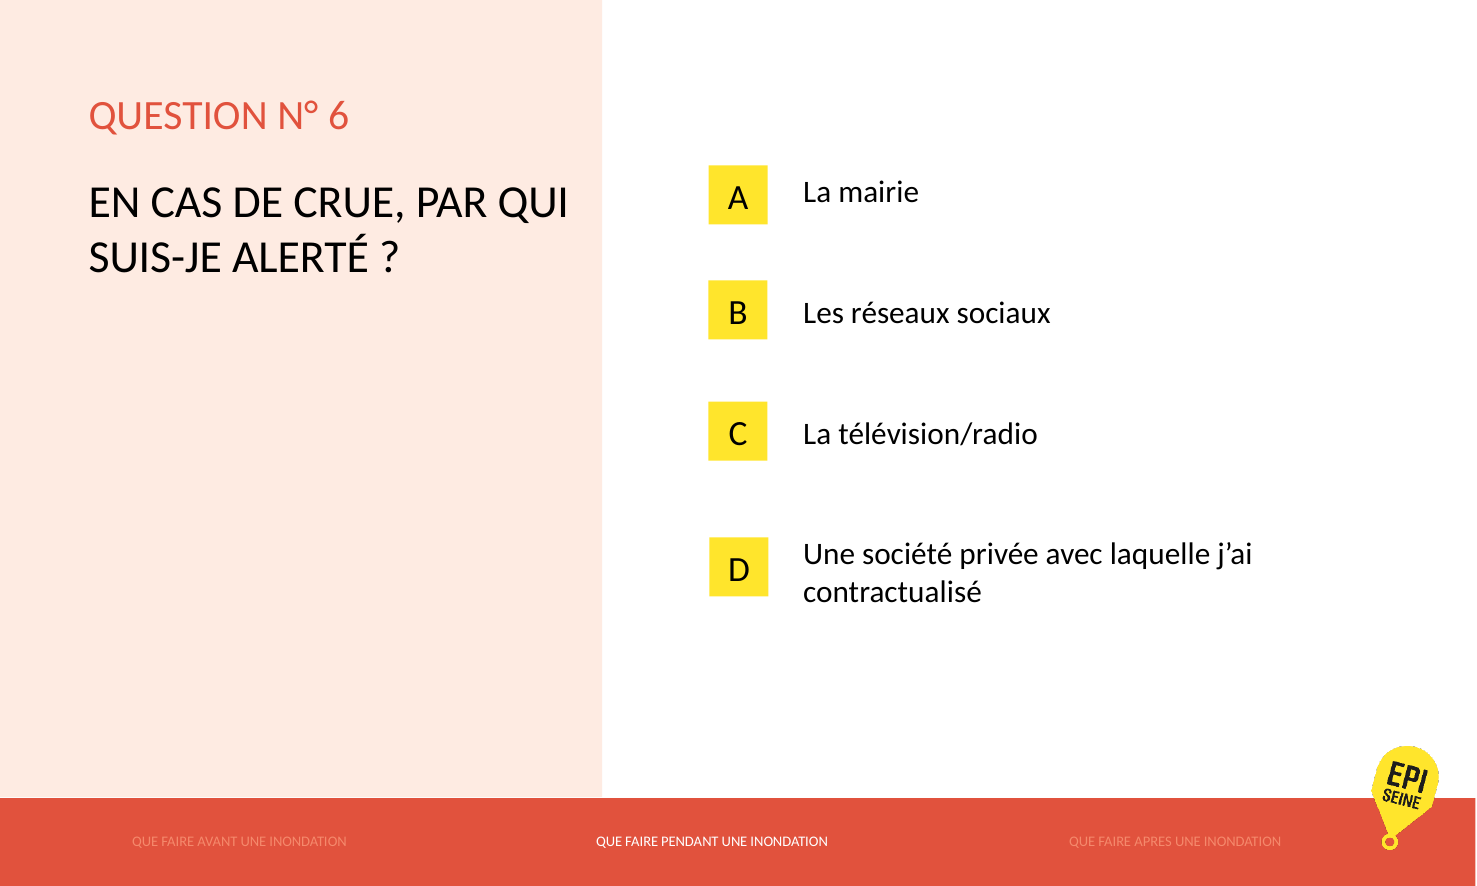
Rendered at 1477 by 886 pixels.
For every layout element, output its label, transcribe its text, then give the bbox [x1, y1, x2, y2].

list C [708, 401, 768, 461]
list D [709, 537, 769, 597]
list B [708, 280, 768, 340]
list A [708, 165, 768, 225]
list La mairie Les réseaux sociaux La télévision/radio Une société privée avec laquelle j’ai contractualisé [797, 171, 1394, 774]
title QUESTION N° 6 [82, 29, 585, 139]
picture [1368, 744, 1440, 852]
list En cas de crue, par qui suis-je alerté ? [82, 171, 585, 774]
